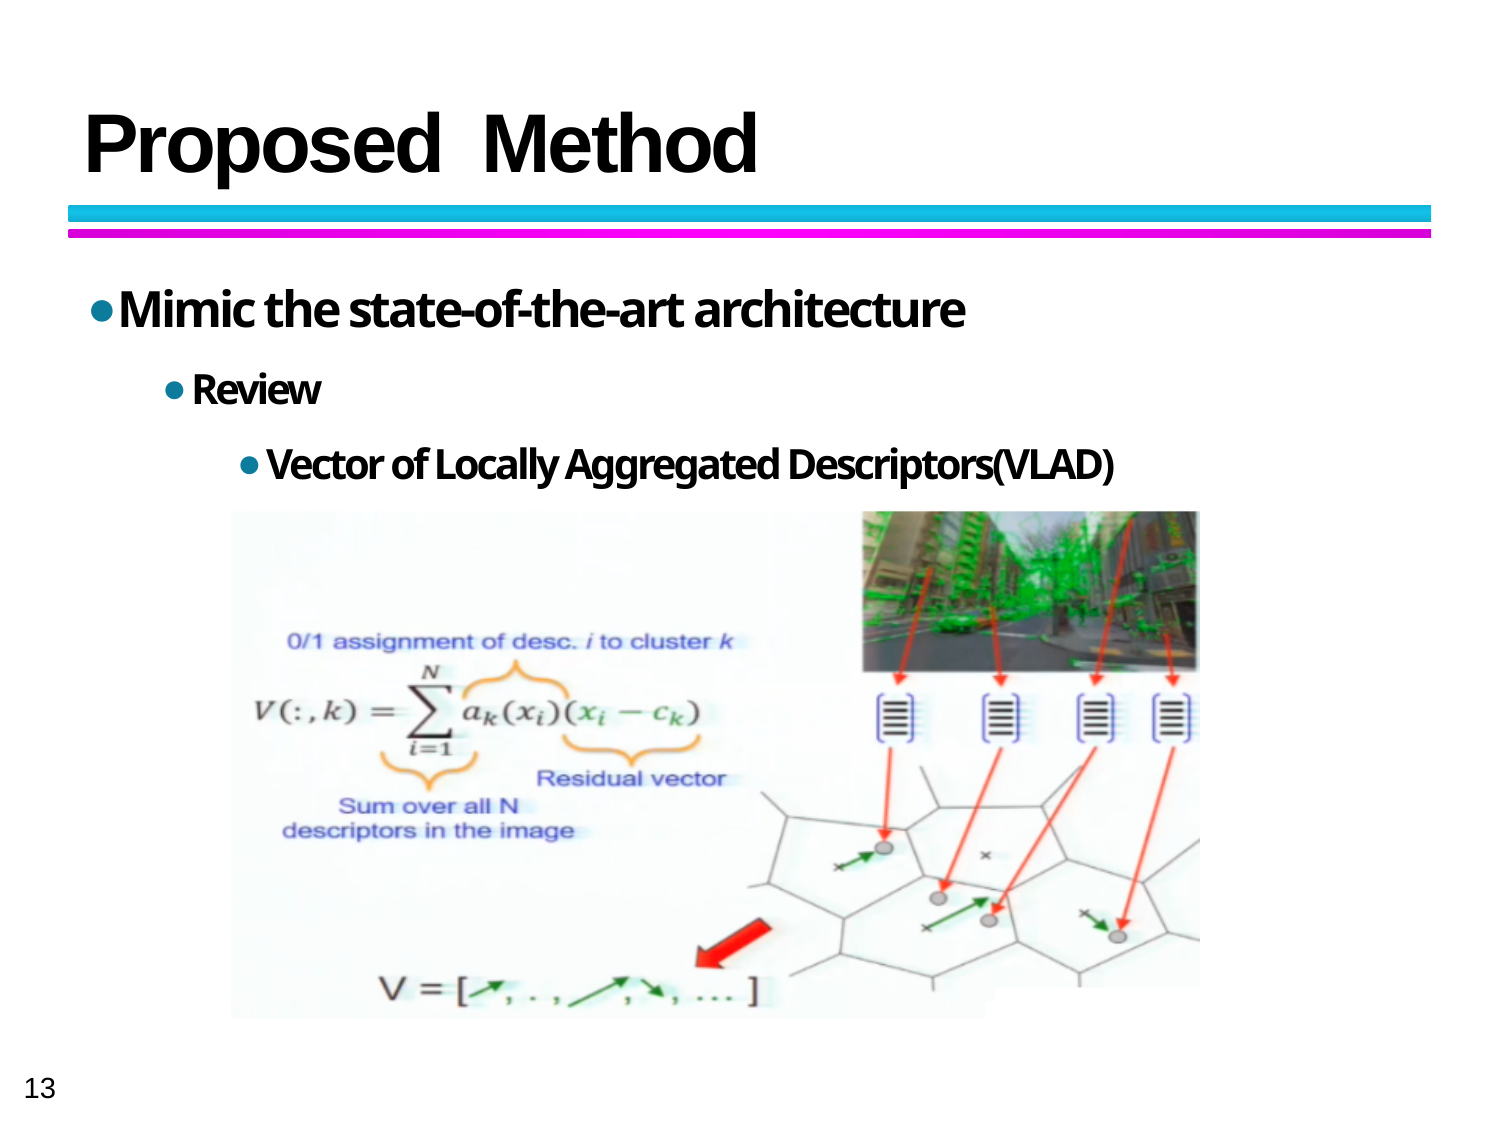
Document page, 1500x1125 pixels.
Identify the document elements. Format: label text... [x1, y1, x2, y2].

picture [230, 499, 1201, 1019]
title Proposed Method [68, 48, 1428, 198]
list Mimic the state-of-the-art architecture Review Vector of Locally Aggregated Descriptors(VLAD) [71, 240, 1424, 997]
